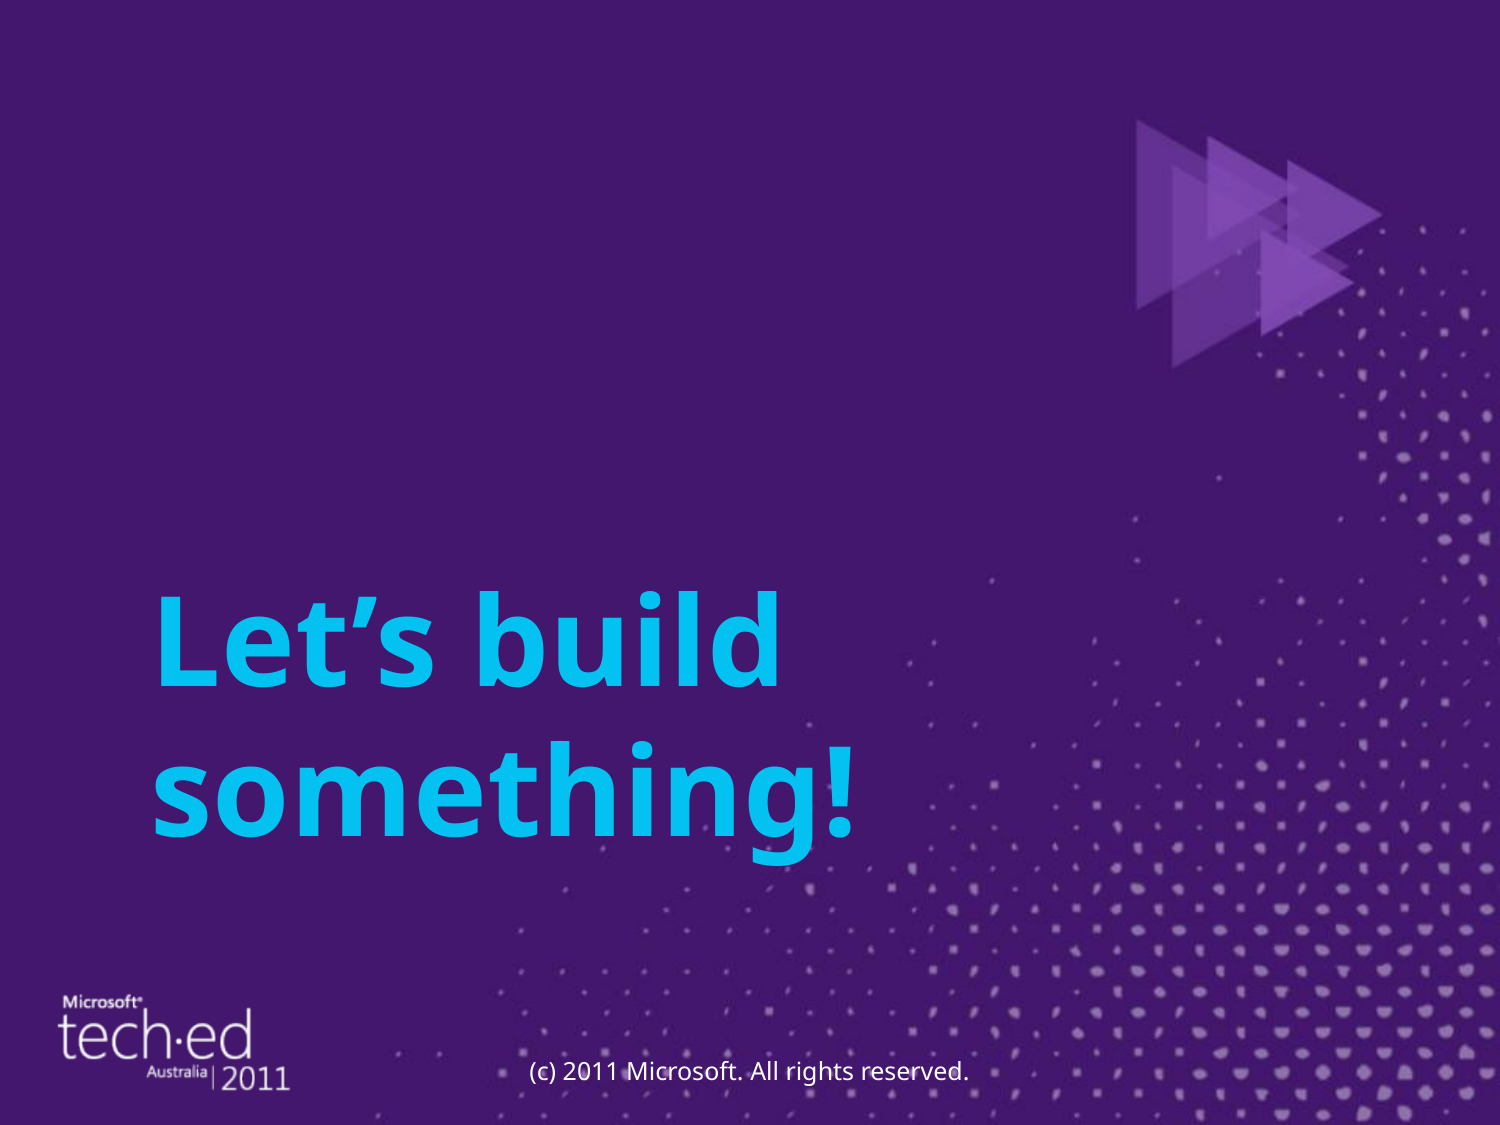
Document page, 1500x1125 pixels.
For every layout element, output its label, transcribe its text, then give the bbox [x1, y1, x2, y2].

title Let’s build something! [135, 574, 916, 998]
footer (c) 2011 Microsoft. All rights reserved. [512, 1042, 988, 1103]
picture [0, 0, 1500, 1125]
